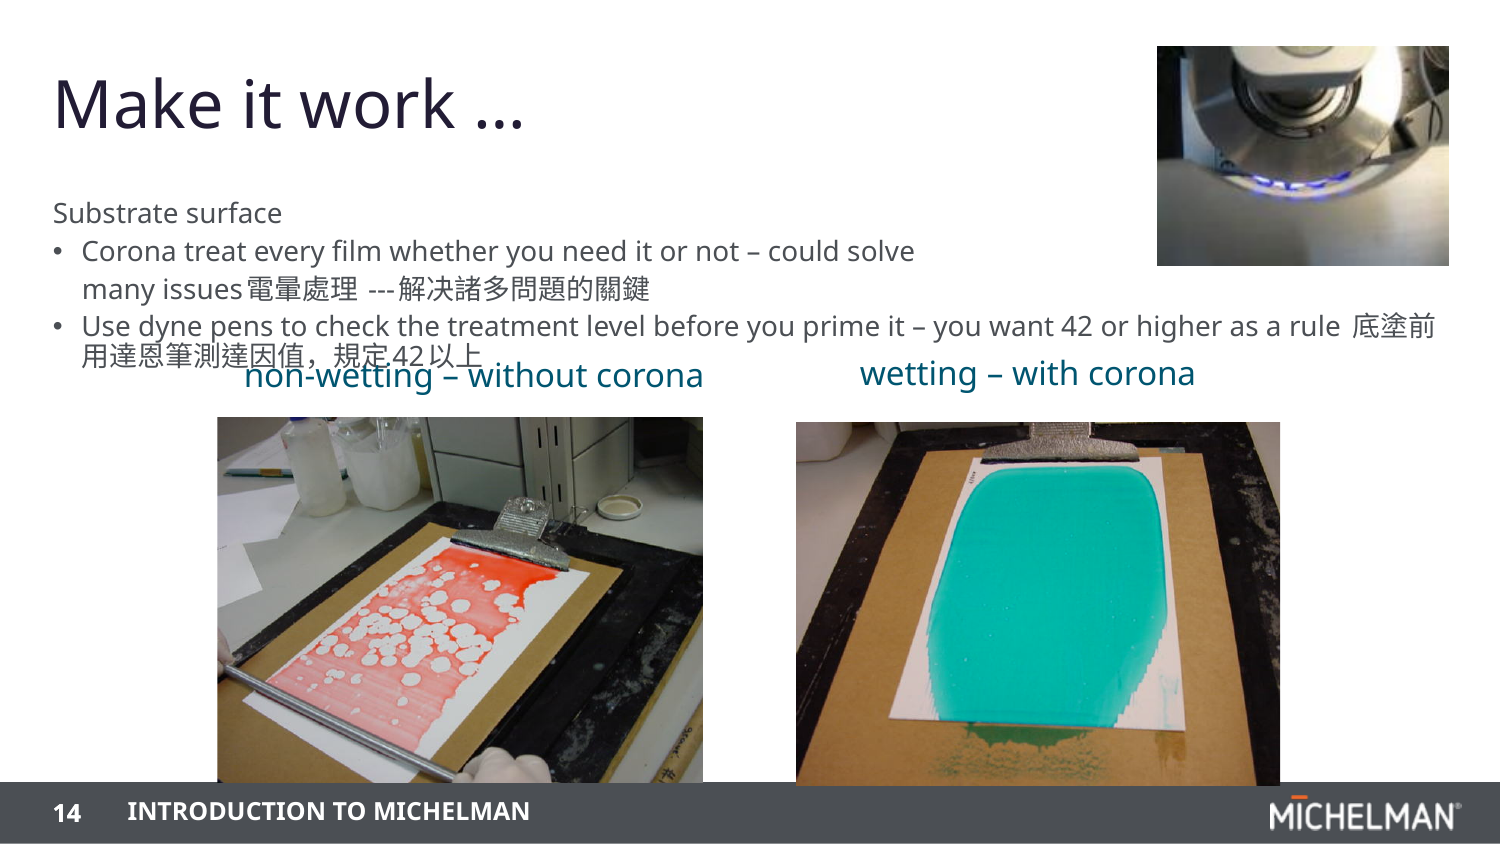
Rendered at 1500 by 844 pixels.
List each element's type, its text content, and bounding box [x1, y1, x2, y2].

footer Introduction to Michelman [113, 790, 1233, 836]
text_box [217, 417, 703, 783]
text_box wetting – with corona [845, 344, 1364, 400]
list Substrate surface Corona treat every film whether you need it or not – could solve many issues電暈處理 ---解决諸多問題的關鍵 Use dyne pens to check the treatment level before you prime it – you want 42 or higher as a rule 底塗前用達恩筆測達因值，規定42以上 [37, 192, 1462, 381]
picture [1156, 46, 1449, 266]
picture [1270, 795, 1462, 831]
text_box 14 [37, 790, 113, 836]
text_box non-wetting – without corona [228, 346, 748, 402]
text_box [796, 422, 1281, 786]
title Make it work … [37, 44, 1462, 170]
